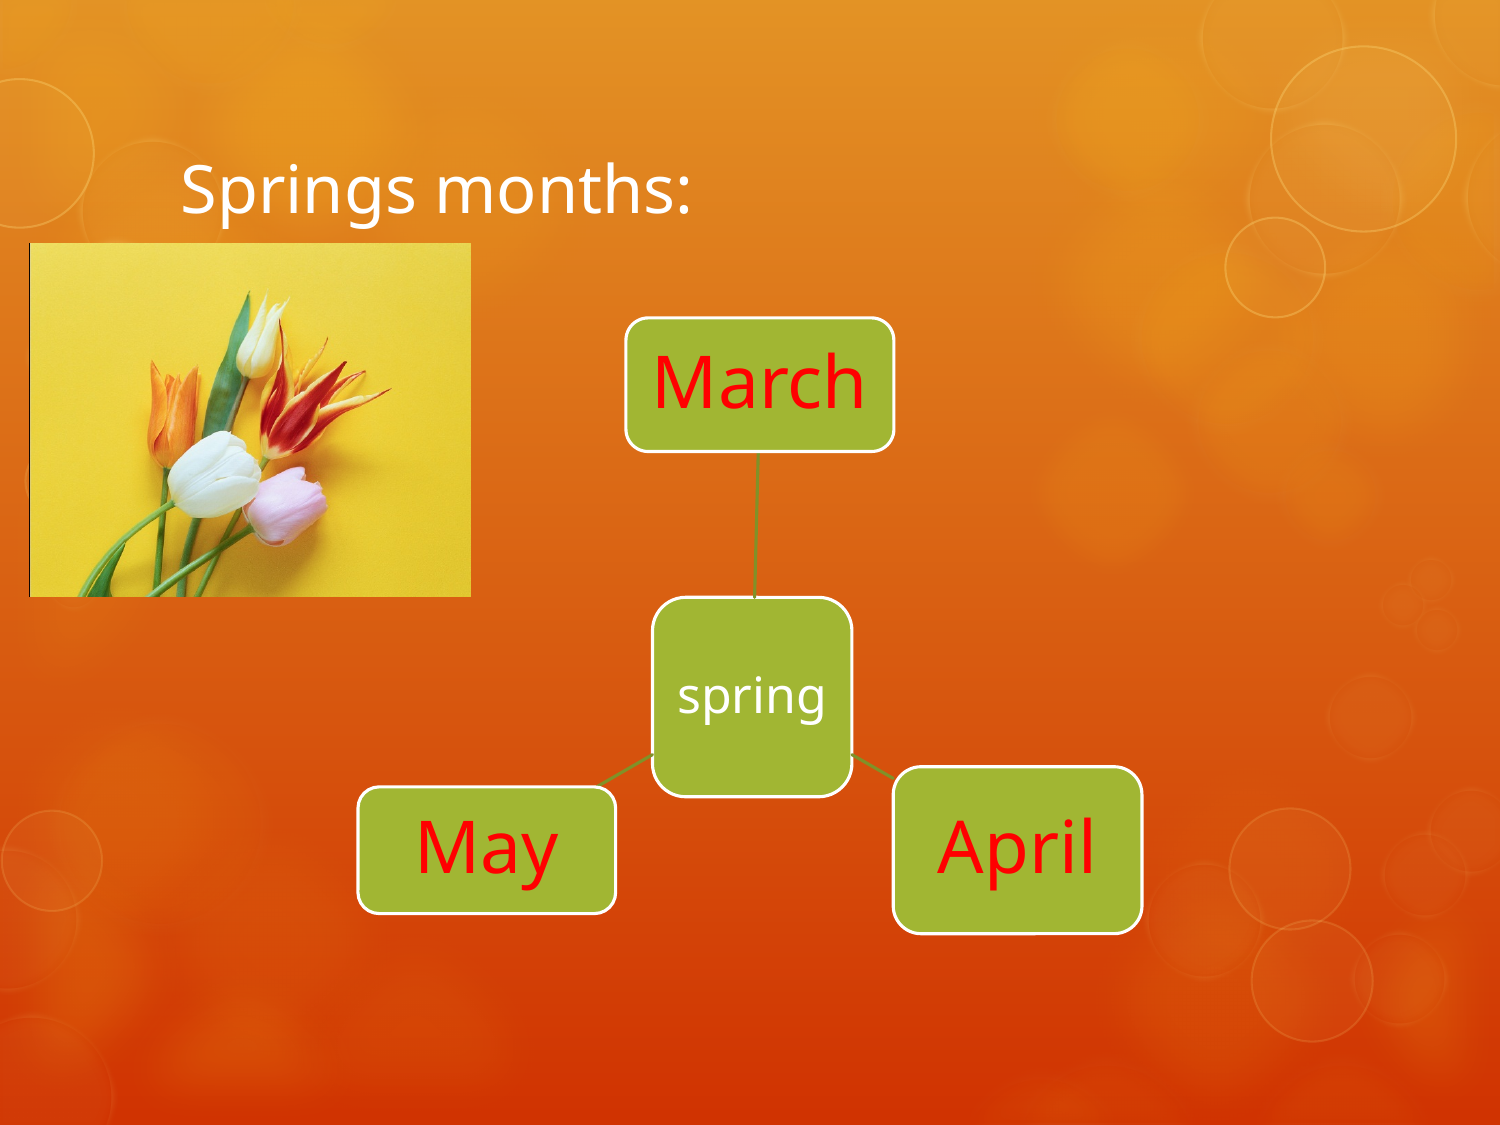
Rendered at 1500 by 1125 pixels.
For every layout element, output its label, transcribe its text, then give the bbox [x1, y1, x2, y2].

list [165, 295, 1335, 962]
title Springs months: [165, 110, 1335, 263]
picture [28, 242, 471, 597]
